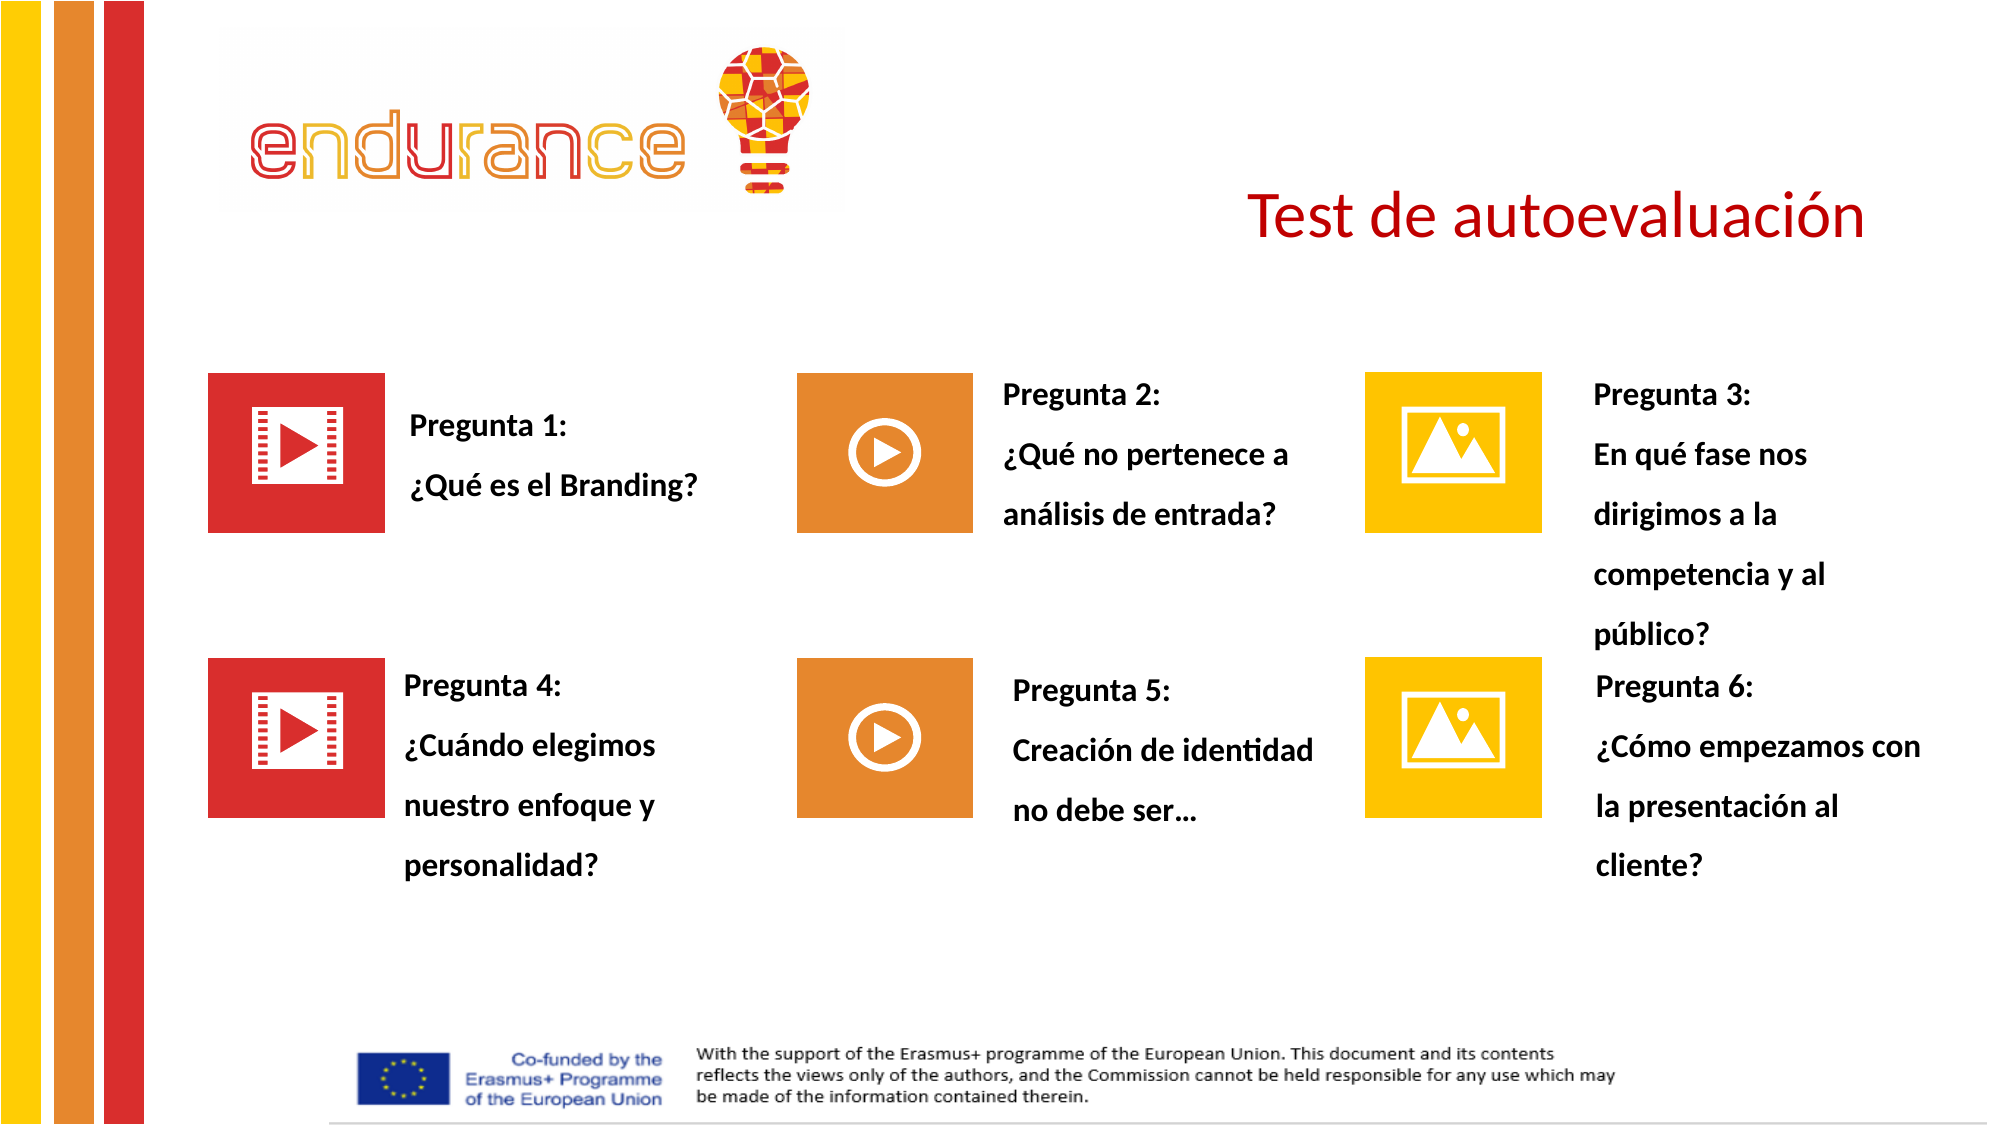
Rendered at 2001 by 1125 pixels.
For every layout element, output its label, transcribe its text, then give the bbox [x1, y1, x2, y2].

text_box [1366, 372, 1541, 532]
text_box [52, 0, 95, 1125]
text_box [977, 723, 1367, 860]
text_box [797, 373, 973, 533]
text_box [209, 373, 384, 533]
title Test de autoevaluación [1202, 149, 1913, 260]
text_box Pregunta 2: ¿Qué no pertenece a análisis de entrada? [987, 345, 1349, 461]
picture [218, 27, 845, 212]
text_box Pregunta 4: ¿Cuándo elegimos nuestro enfoque y personalidad? [388, 635, 781, 754]
text_box [974, 474, 1335, 604]
text_box Pregunta 6: ¿Cómo empezamos con la presentación al cliente? [1580, 636, 1942, 781]
text_box [1540, 491, 1901, 628]
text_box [1366, 657, 1541, 817]
text_box Pregunta 1: ¿Qué es el Branding? [394, 375, 755, 523]
text_box [0, 0, 43, 1125]
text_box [209, 658, 384, 818]
picture [329, 1032, 1987, 1125]
text_box [1557, 768, 1918, 905]
text_box [401, 373, 762, 510]
text_box Pregunta 5: Creación de identidad no debe ser… [997, 640, 1359, 687]
text_box [102, 0, 146, 1125]
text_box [797, 658, 973, 818]
text_box Pregunta 3: En qué fase nos dirigimos a la competencia y al público? [1578, 345, 1939, 479]
